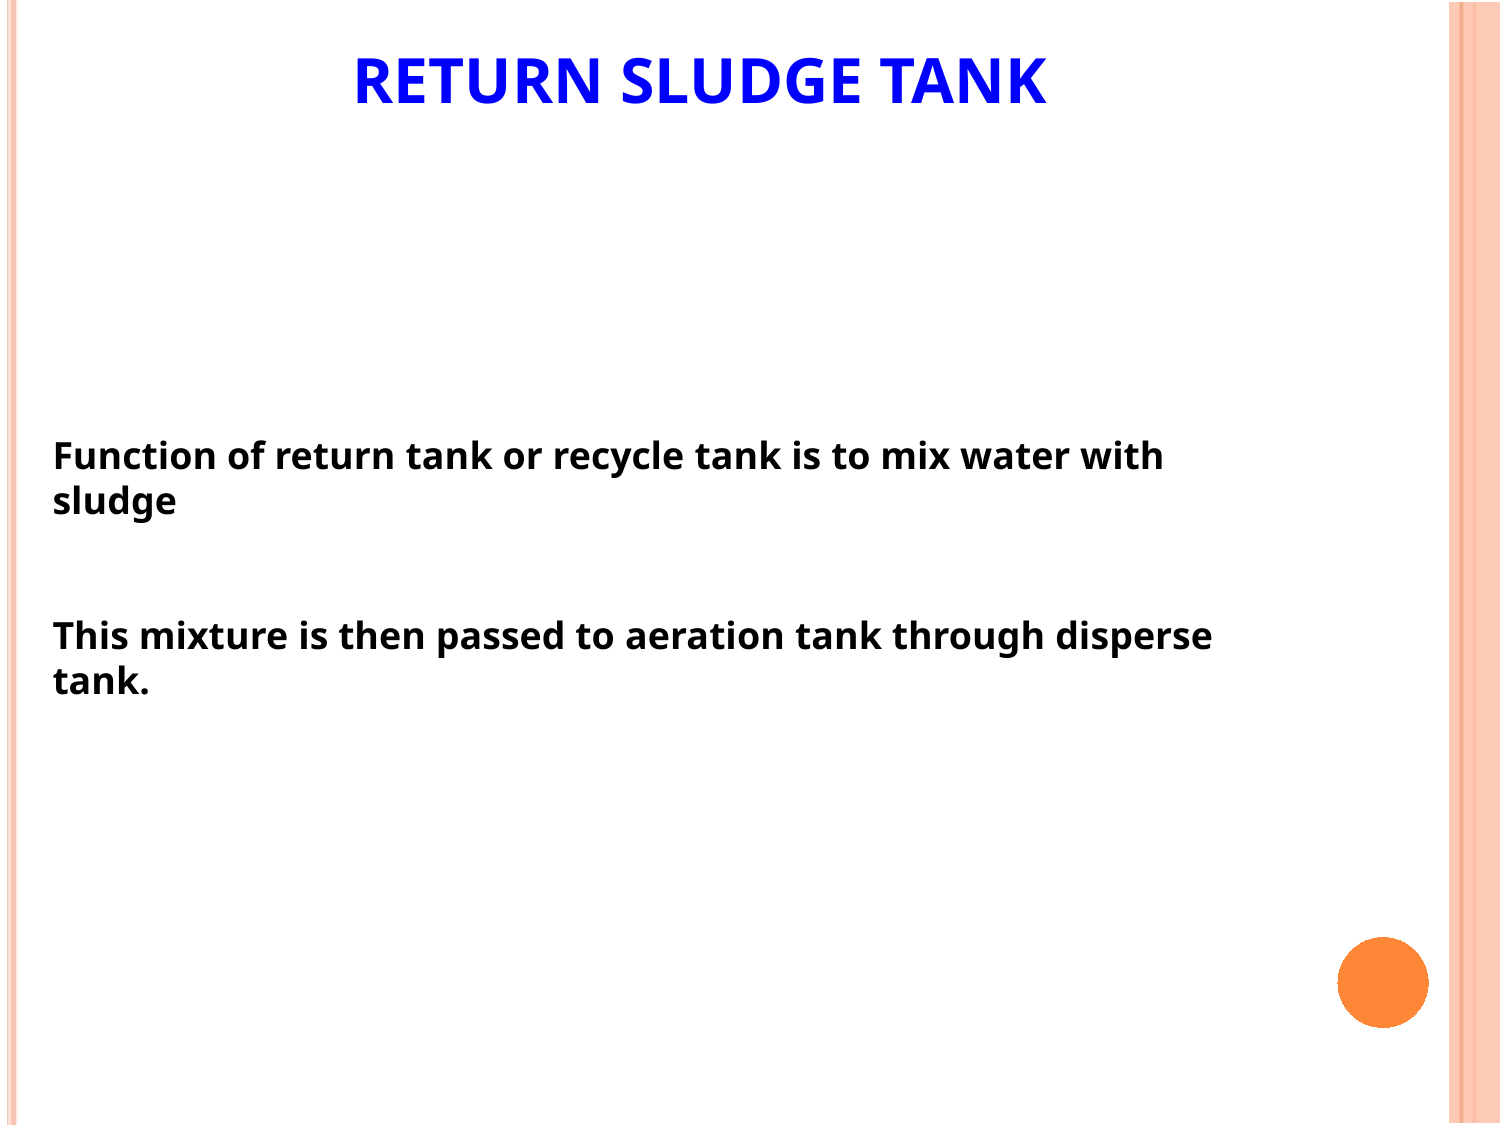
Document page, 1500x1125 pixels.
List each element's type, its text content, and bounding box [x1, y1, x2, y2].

picture [1449, 1, 1500, 1124]
text_box [1337, 937, 1429, 1028]
text_box Function of return tank or recycle tank is to mix water with sludge [52, 432, 1228, 530]
text_box RETURN SLUDGE TANK [352, 42, 1179, 124]
text_box This mixture is then passed to aeration tank through disperse tank. [52, 612, 1266, 710]
picture [7, 0, 18, 1125]
